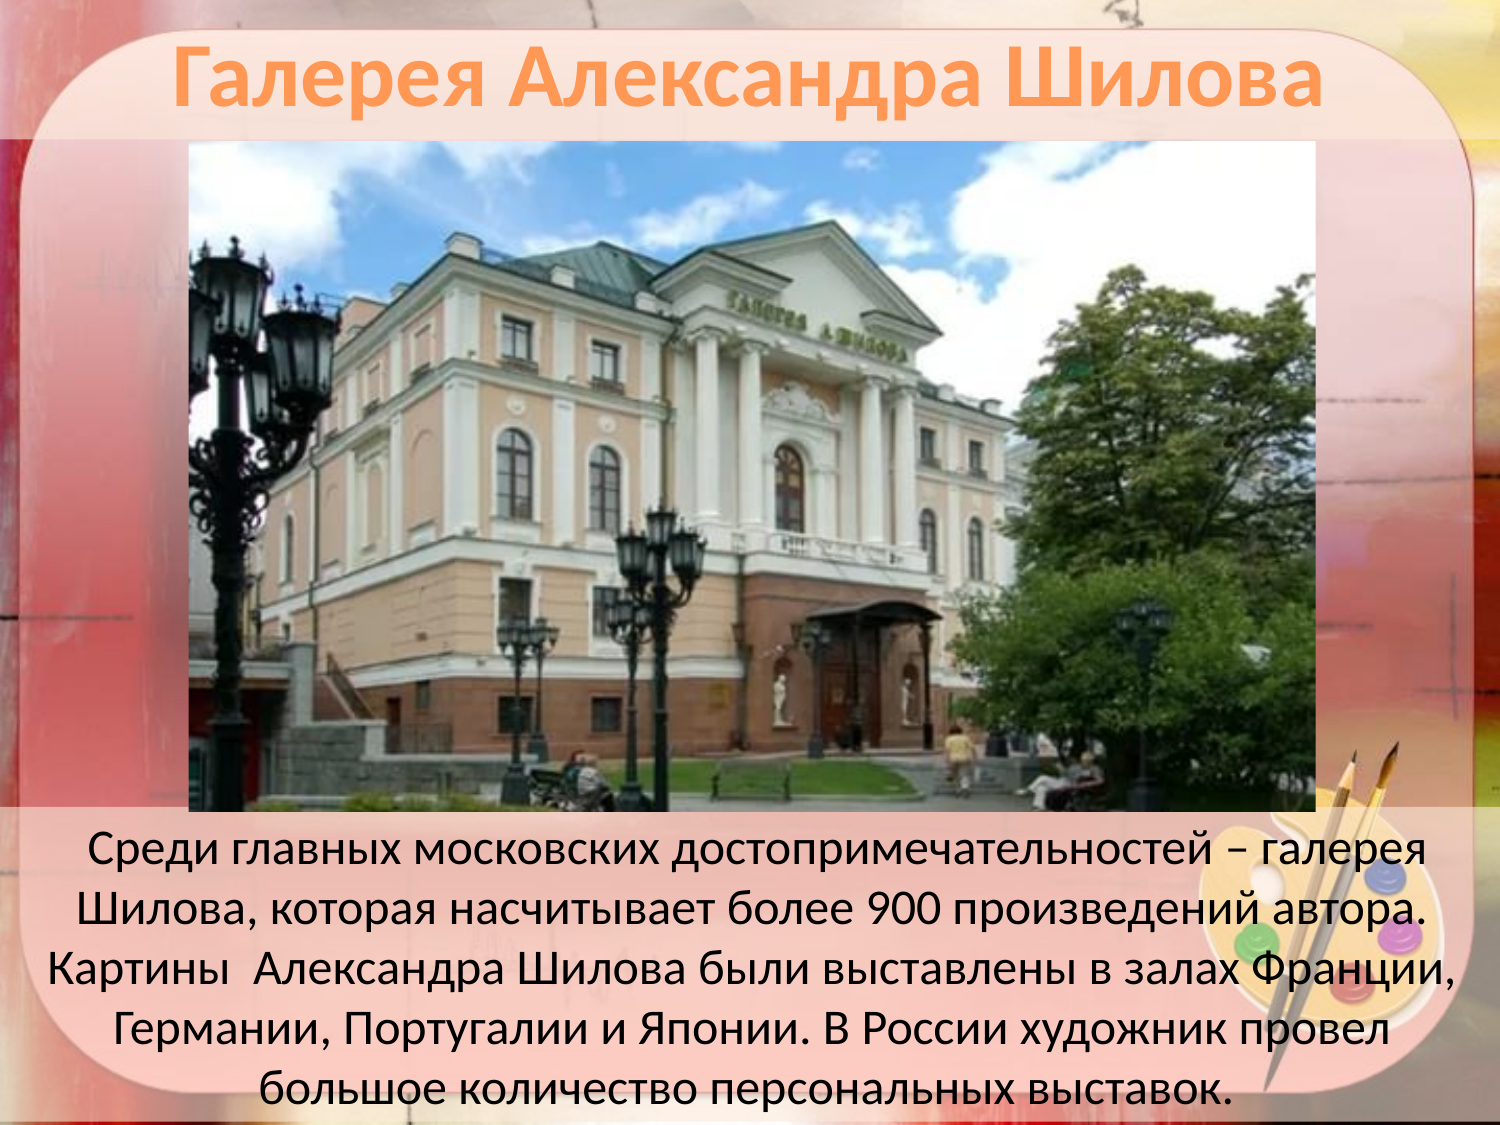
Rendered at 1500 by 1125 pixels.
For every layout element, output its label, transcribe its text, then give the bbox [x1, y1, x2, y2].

title Галерея Александра Шилова [0, 0, 1500, 140]
text_box Среди главных московских достопримечательностей – галерея Шилова, которая насчитывает более 900 произведений автора. Картины Александра Шилова были выставлены в залах Франции, Германии, Португалии и Японии. В России художник провел большое количество персональных выставок. [0, 806, 1500, 1122]
picture [0, 140, 1500, 812]
